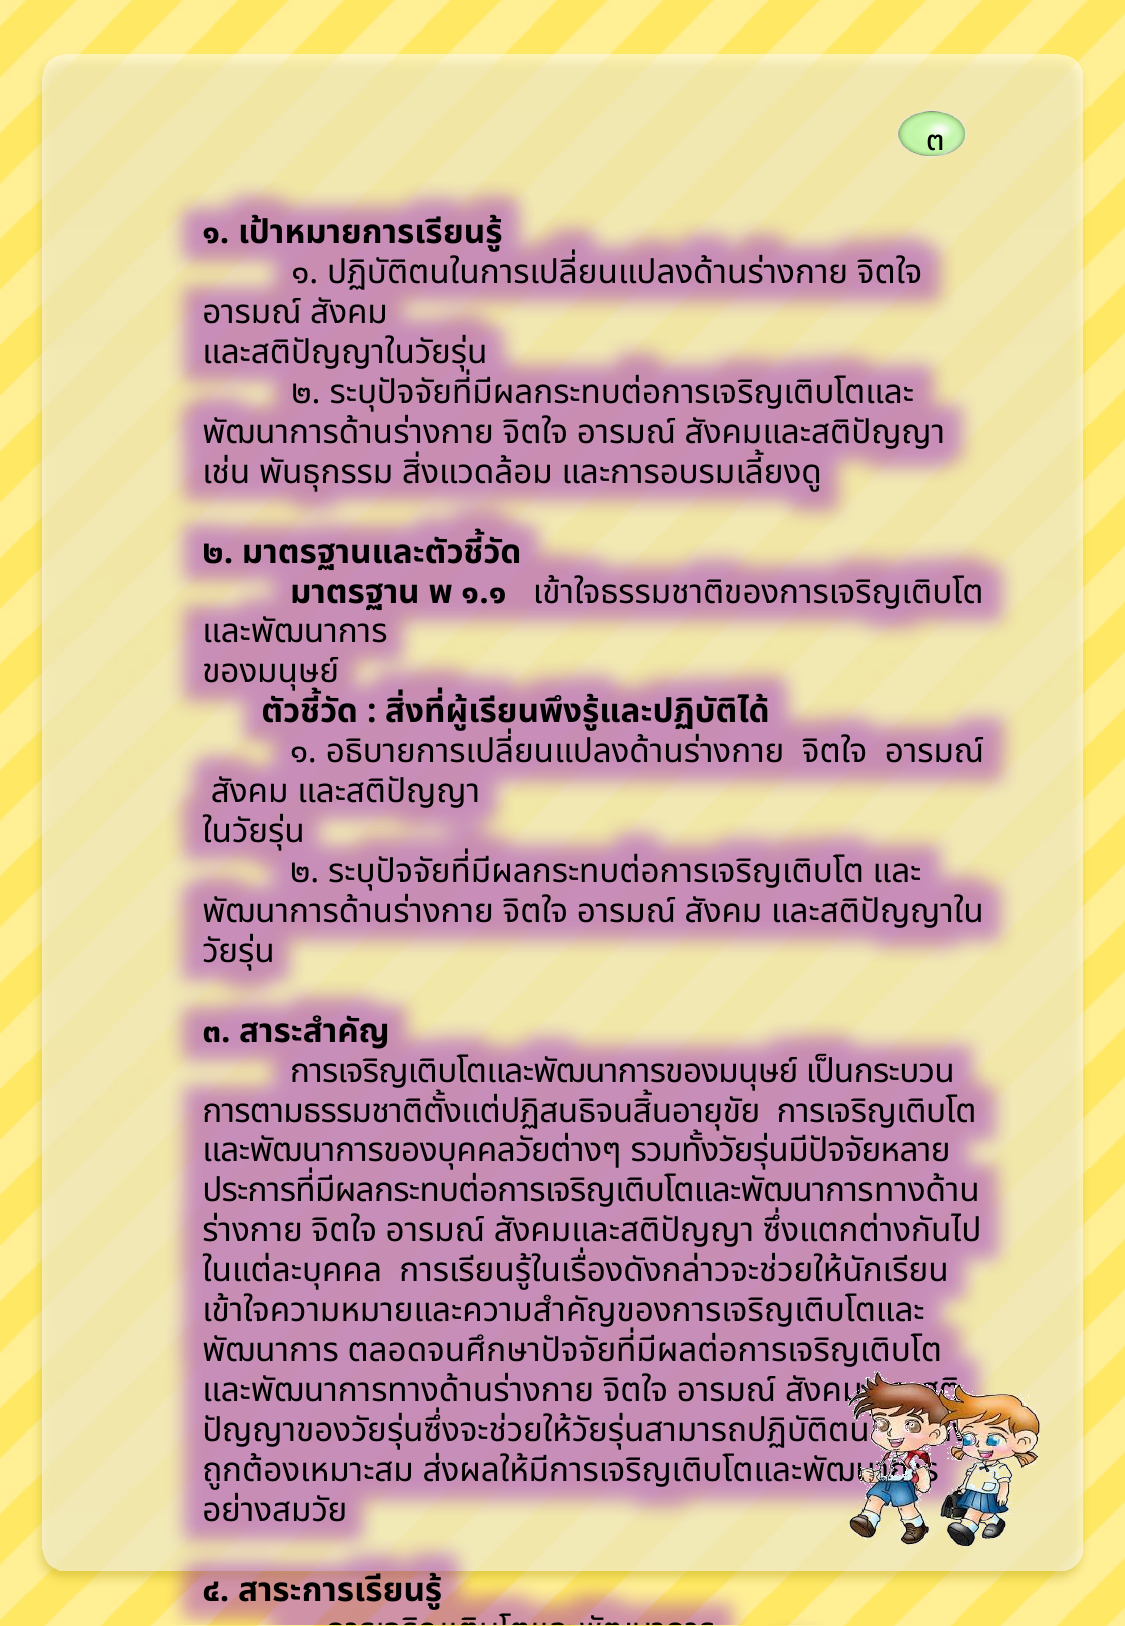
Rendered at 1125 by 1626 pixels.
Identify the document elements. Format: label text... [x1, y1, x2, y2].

text_box ๑. เป้าหมายการเรียนรู้ ๑. ปฏิบัติตนในการเปลี่ยนแปลงด้านร่างกาย จิตใจ อารมณ์ สังคม และสติปัญญาในวัยรุ่น ๒. ระบุปัจจัยที่มีผลกระทบต่อการเจริญเติบโตและพัฒนาการด้านร่างกาย จิตใจ อารมณ์ สังคมและสติปัญญา เช่น พันธุกรรม สิ่งแวดล้อม และการอบรมเลี้ยงดู ๒. มาตรฐานและตัวชี้วัด มาตรฐาน พ ๑.๑ เข้าใจธรรมชาติของการเจริญเติบโตและพัฒนาการ ของมนุษย์ ตัวชี้วัด : สิ่งที่ผู้เรียนพึงรู้และปฏิบัติได้ ๑. อธิบายการเปลี่ยนแปลงด้านร่างกาย จิตใจ อารมณ์ สังคม และสติปัญญา ในวัยรุ่น ๒. ระบุปัจจัยที่มีผลกระทบต่อการเจริญเติบโต และพัฒนาการด้านร่างกาย จิตใจ อารมณ์ สังคม และสติปัญญาในวัยรุ่น ๓. สาระสำคัญ การเจริญเติบโตและพัฒนาการของมนุษย์ เป็นกระบวนการตามธรรมชาติตั้งแต่ปฏิสนธิจนสิ้นอายุขัย การเจริญเติบโตและพัฒนาการของบุคคลวัยต่างๆ รวมทั้งวัยรุ่นมีปัจจัยหลายประการที่มีผลกระทบต่อการเจริญเติบโตและพัฒนาการทางด้านร่างกาย จิตใจ อารมณ์ สังคมและสติปัญญา ซึ่งแตกต่างกันไปในแต่ละบุคคล การเรียนรู้ในเรื่องดังกล่าวจะช่วยให้นักเรียนเข้าใจความหมายและความสำคัญของการเจริญเติบโตและพัฒนาการ ตลอดจนศึกษาปัจจัยที่มีผลต่อการเจริญเติบโตและพัฒนาการทางด้านร่างกาย จิตใจ อารมณ์ สังคม และสติปัญญาของวัยรุ่นซึ่งจะช่วยให้วัยรุ่นสามารถปฏิบัติตนได้อย่างถูกต้องเหมาะสม ส่งผลให้มีการเจริญเติบโตและพัฒนาการอย่างสมวัย ๔. สาระการเรียนรู้ ๑. การเจริญเติบโตและพัฒนาการ ๒. ปัจจัยที่มีผลต่อการเจริญเติบโตและพัฒนาการ [203, 219, 988, 1625]
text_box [896, 109, 968, 167]
picture [831, 1363, 1055, 1564]
